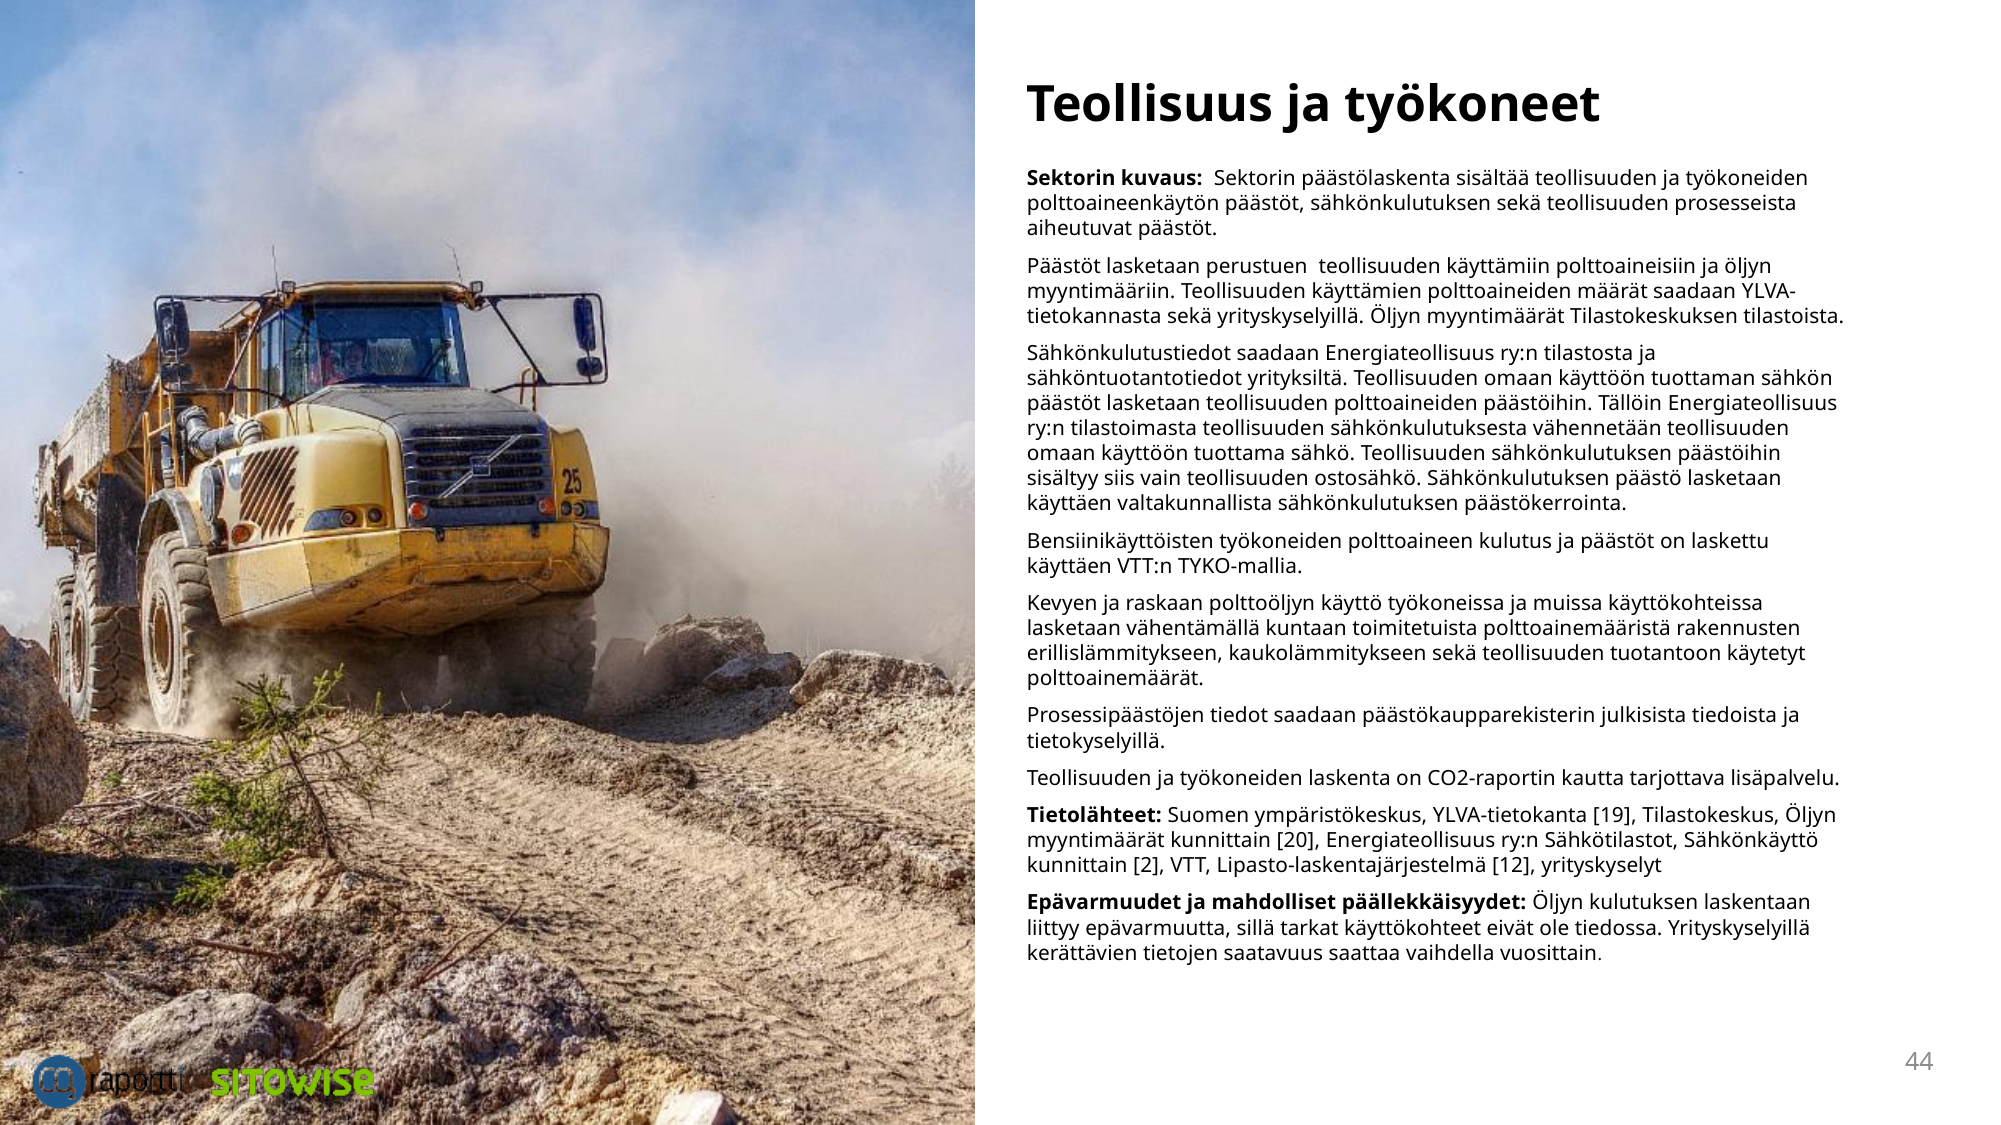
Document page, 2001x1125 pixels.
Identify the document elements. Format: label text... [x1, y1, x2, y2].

text_box Sektorin kuvaus: Sektorin päästölaskenta sisältää teollisuuden ja työkoneiden polttoaineenkäytön päästöt, sähkönkulutuksen sekä teollisuuden prosesseista aiheutuvat päästöt. Päästöt lasketaan perustuen teollisuuden käyttämiin polttoaineisiin ja öljyn myyntimääriin. Teollisuuden käyttämien polttoaineiden määrät saadaan YLVA-tietokannasta sekä yrityskyselyillä. Öljyn myyntimäärät Tilastokeskuksen tilastoista. Sähkönkulutustiedot saadaan Energiateollisuus ry:n tilastosta ja sähköntuotantotiedot yrityksiltä. Teollisuuden omaan käyttöön tuottaman sähkön päästöt lasketaan teollisuuden polttoaineiden päästöihin. Tällöin Energiateollisuus ry:n tilastoimasta teollisuuden sähkönkulutuksesta vähennetään teollisuuden omaan käyttöön tuottama sähkö. Teollisuuden sähkönkulutuksen päästöihin sisältyy siis vain teollisuuden ostosähkö. Sähkönkulutuksen päästö lasketaan käyttäen valtakunnallista sähkönkulutuksen päästökerrointa. Bensiinikäyttöisten työkoneiden polttoaineen kulutus ja päästöt on laskettu käyttäen VTT:n TYKO-mallia. Kevyen ja raskaan polttoöljyn käyttö työkoneissa ja muissa käyttökohteissa lasketaan vähentämällä kuntaan toimitetuista polttoainemääristä rakennusten erillislämmitykseen, kaukolämmitykseen sekä teollisuuden tuotantoon käytetyt polttoainemäärät. Prosessipäästöjen tiedot saadaan päästökaupparekisterin julkisista tiedoista ja tietokyselyillä. Teollisuuden ja työkoneiden laskenta on CO2-raportin kautta tarjottava lisäpalvelu. Tietolähteet: Suomen ympäristökeskus, YLVA-tietokanta [19], Tilastokeskus, Öljyn myyntimäärät kunnittain [20], Energiateollisuus ry:n Sähkötilastot, Sähkönkäyttö kunnittain [2], VTT, Lipasto-laskentajärjestelmä [12], yrityskyselyt Epävarmuudet ja mahdolliset päällekkäisyydet: Öljyn kulutuksen laskentaan liittyy epävarmuutta, sillä tarkat käyttökohteet eivät ole tiedossa. Yrityskyselyillä kerättävien tietojen saatavuus saattaa vaihdella vuosittain. [1012, 157, 1863, 1055]
text_box 44 [1889, 1033, 1949, 1093]
picture [0, 0, 975, 1125]
text_box Teollisuus ja työkoneet [1012, 70, 1863, 157]
